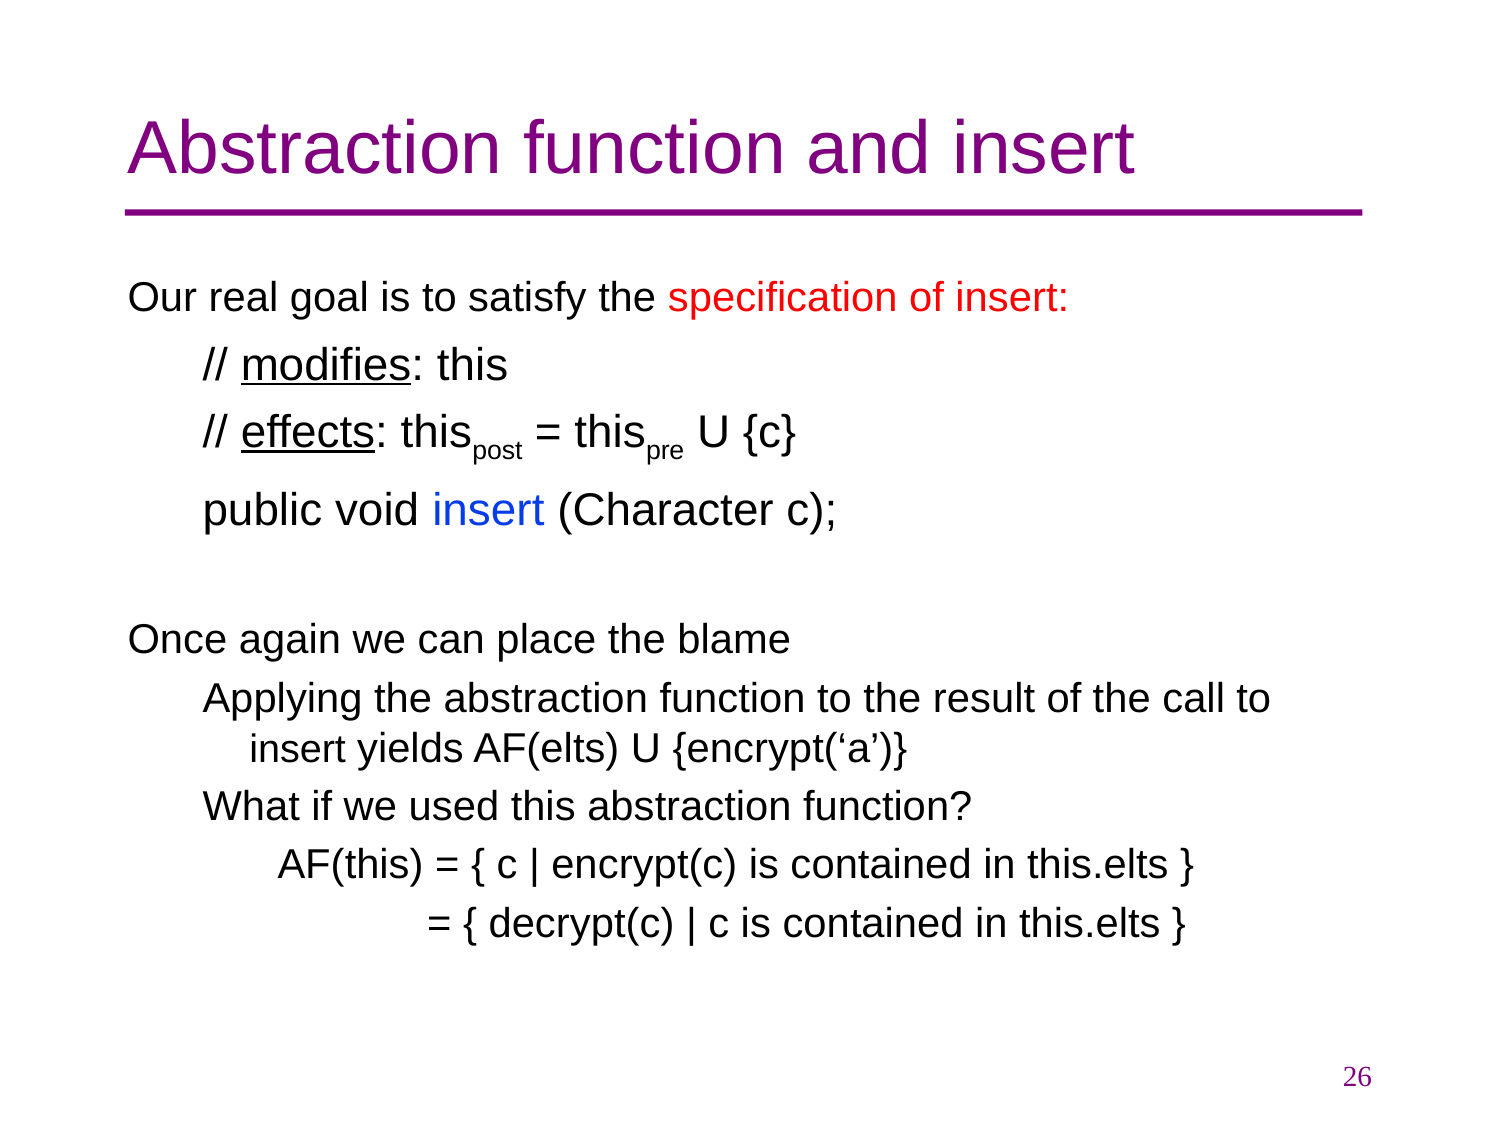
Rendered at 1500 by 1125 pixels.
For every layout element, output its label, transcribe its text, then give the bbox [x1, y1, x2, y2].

list Our real goal is to satisfy the specification of insert: // modifies: this // effects: thispost = thispre U {c} public void insert (Character c); Once again we can place the blame Applying the abstraction function to the result of the call to insert yields AF(elts) U {encrypt(‘a’)} What if we used this abstraction function? AF(this) = { c | encrypt(c) is contained in this.elts } = { decrypt(c) | c is contained in this.elts } [112, 262, 1388, 1000]
slide_number 26 [1074, 1049, 1388, 1125]
title Abstraction function and insert [112, 50, 1388, 238]
